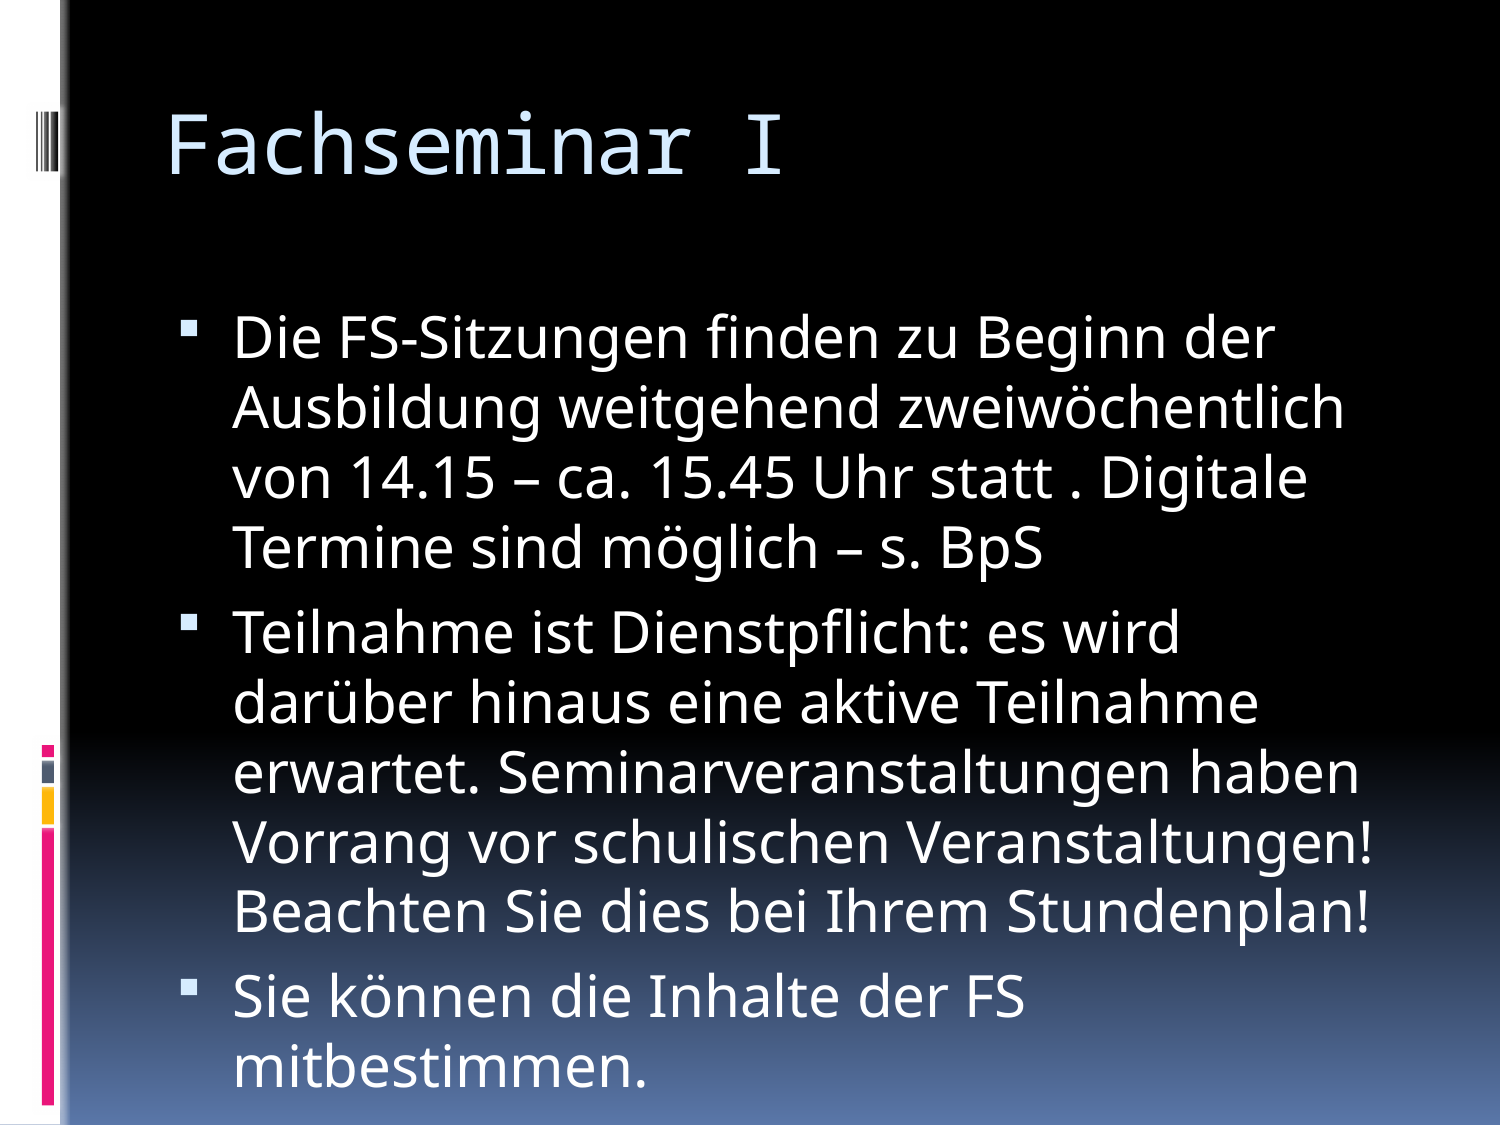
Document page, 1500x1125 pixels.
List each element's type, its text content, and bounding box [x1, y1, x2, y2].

title Fachseminar I [150, 84, 1425, 235]
list Die FS-Sitzungen finden zu Beginn der Ausbildung weitgehend zweiwöchentlich von 14.15 – ca. 15.45 Uhr statt . Digitale Termine sind möglich – s. BpS Teilnahme ist Dienstpflicht: es wird darüber hinaus eine aktive Teilnahme erwartet. Seminarveranstaltungen haben Vorrang vor schulischen Veranstaltungen! Beachten Sie dies bei Ihrem Stundenplan! Sie können die Inhalte der FS mitbestimmen. [149, 292, 1426, 1043]
